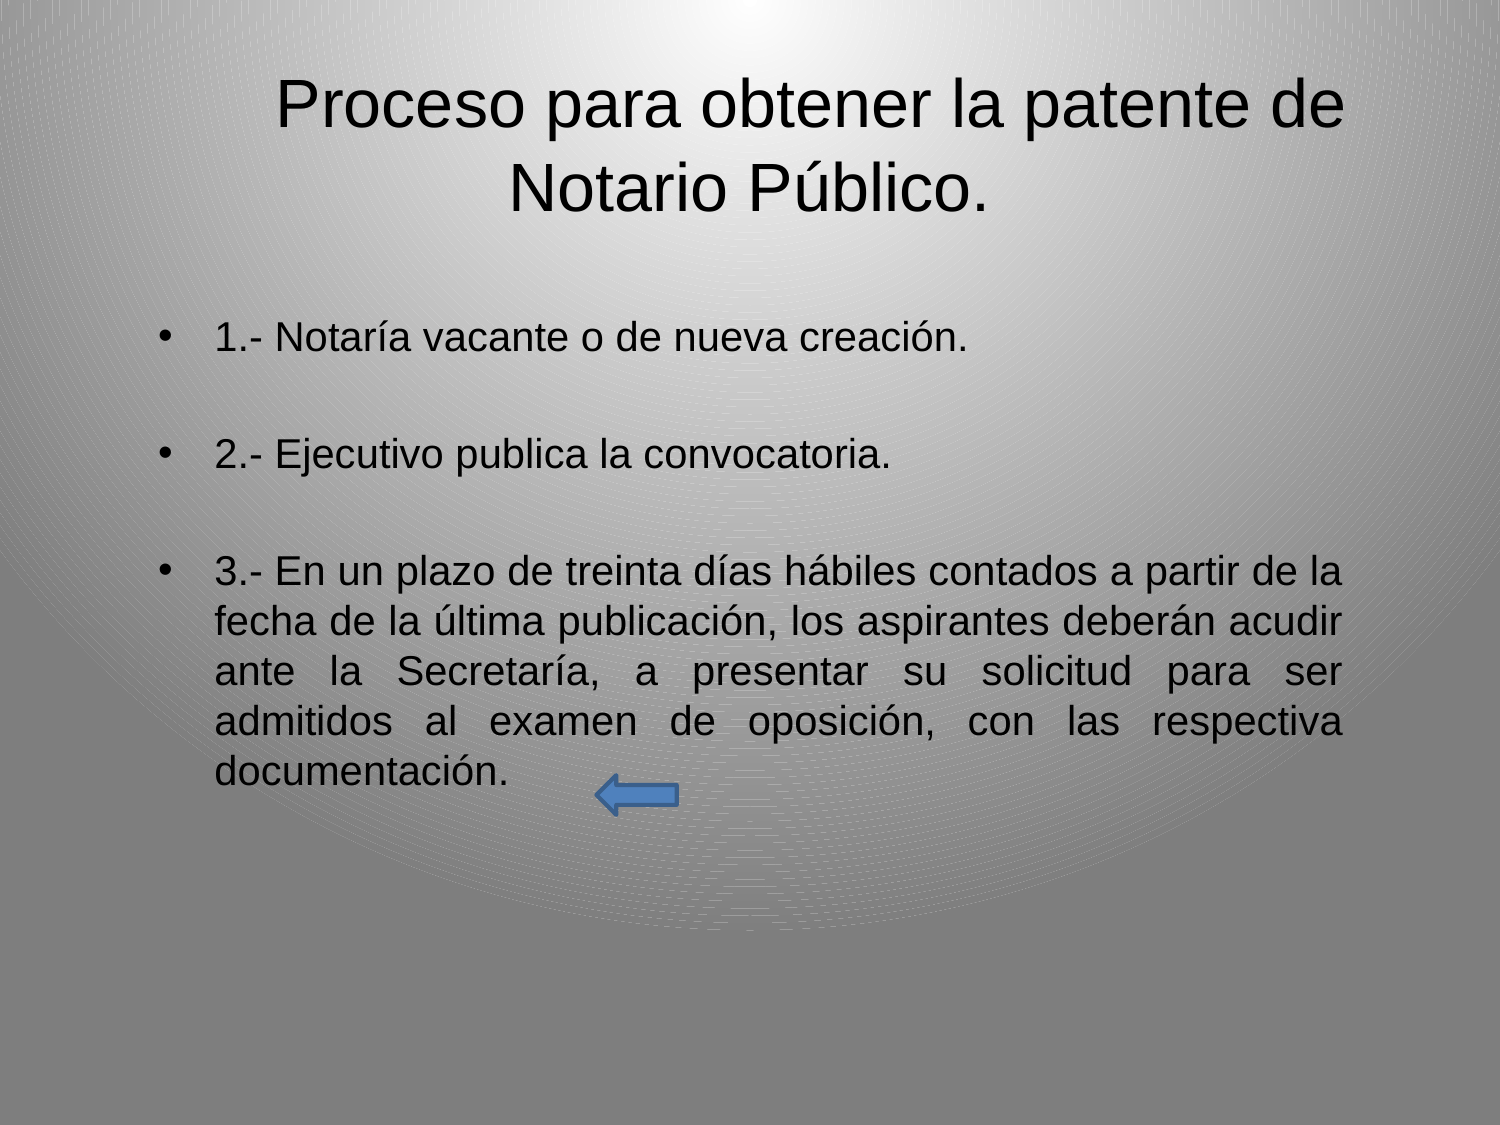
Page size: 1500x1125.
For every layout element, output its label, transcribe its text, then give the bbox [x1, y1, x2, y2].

list 1.- Notaría vacante o de nueva creación. 2.- Ejecutivo publica la convocatoria. 3.- En un plazo de treinta días hábiles contados a partir de la fecha de la última publicación, los aspirantes deberán acudir ante la Secretaría, a presentar su solicitud para ser admitidos al examen de oposición, con las respectiva documentación. [143, 302, 1359, 1005]
title Proceso para obtener la patente de Notario Público. [75, 45, 1425, 233]
text_box [594, 773, 679, 817]
